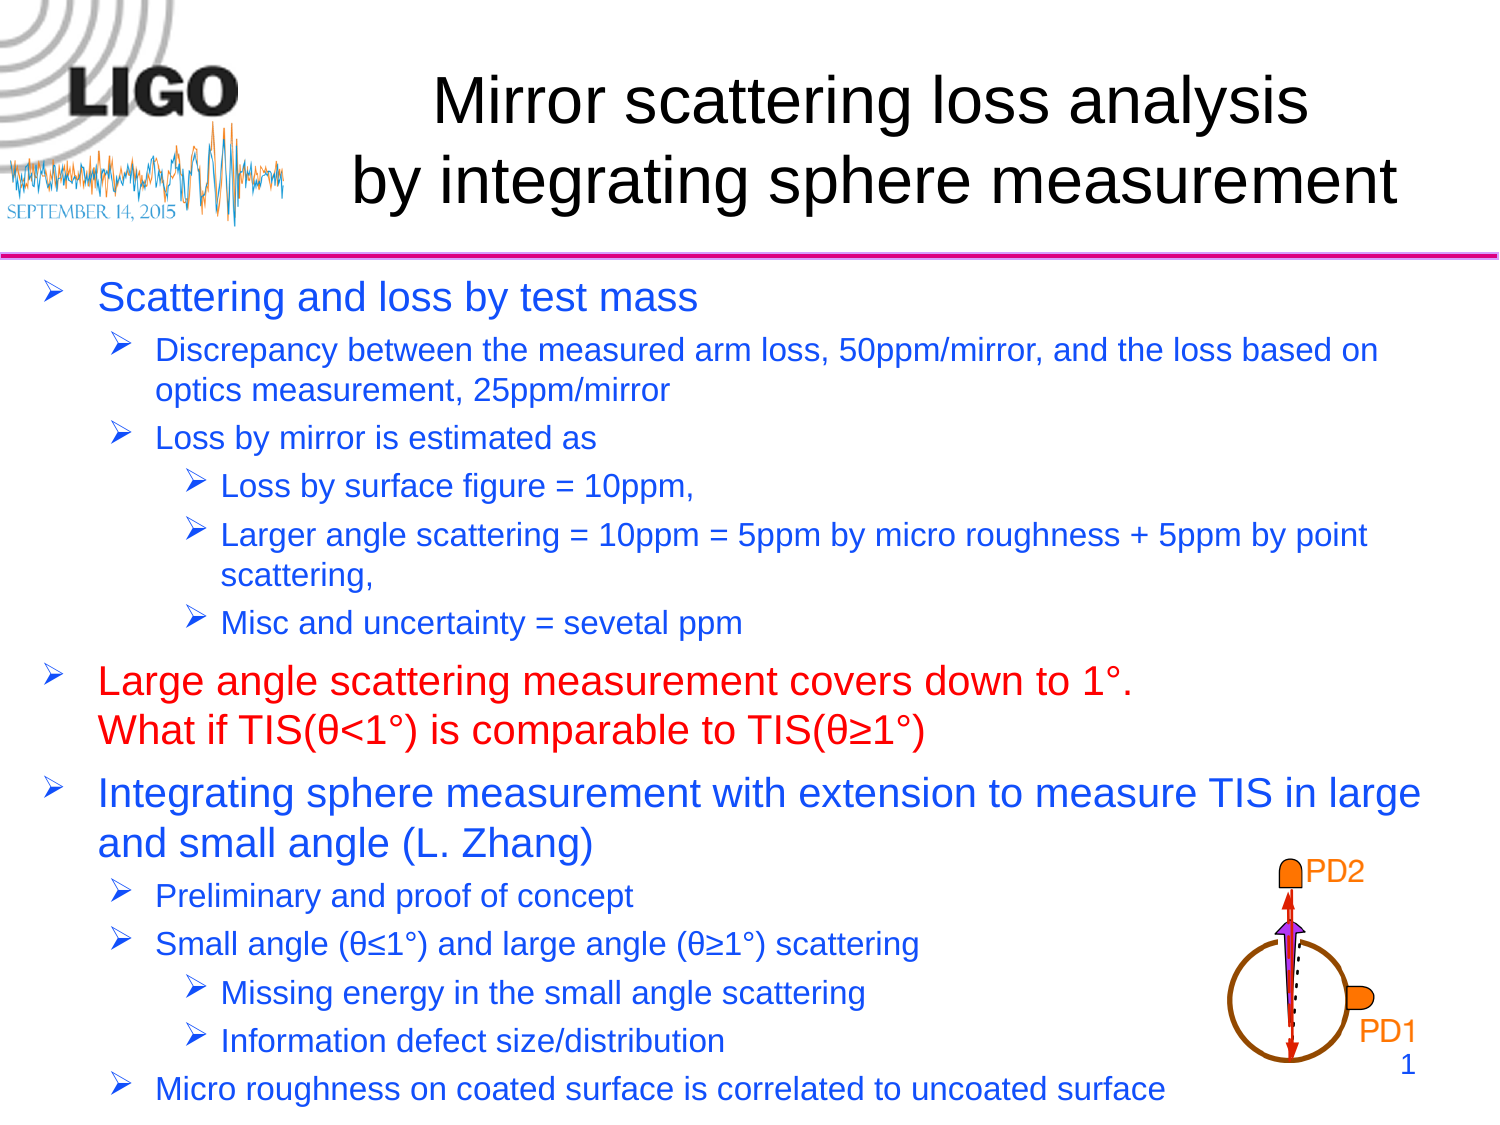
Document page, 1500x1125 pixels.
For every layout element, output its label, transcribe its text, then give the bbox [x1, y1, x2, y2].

list Scattering and loss by test mass Discrepancy between the measured arm loss, 50ppm/mirror, and the loss based on optics measurement, 25ppm/mirror Loss by mirror is estimated as Loss by surface figure = 10ppm, Larger angle scattering = 10ppm = 5ppm by micro roughness + 5ppm by point scattering, Misc and uncertainty = sevetal ppm Large angle scattering measurement covers down to 1°. What if TIS(θ<1°) is comparable to TIS(θ≥1°) Integrating sphere measurement with extension to measure TIS in large and small angle (L. Zhang) Preliminary and proof of concept Small angle (θ≤1°) and large angle (θ≥1°) scattering Missing energy in the small angle scattering Information defect size/distribution Micro roughness on coated surface is correlated to uncoated surface [26, 261, 1488, 1125]
picture [0, 0, 288, 229]
picture [1225, 851, 1419, 1063]
title Mirror scattering loss analysis by integrating sphere measurement [262, 0, 1488, 225]
slide_number 1 [1382, 1035, 1435, 1090]
